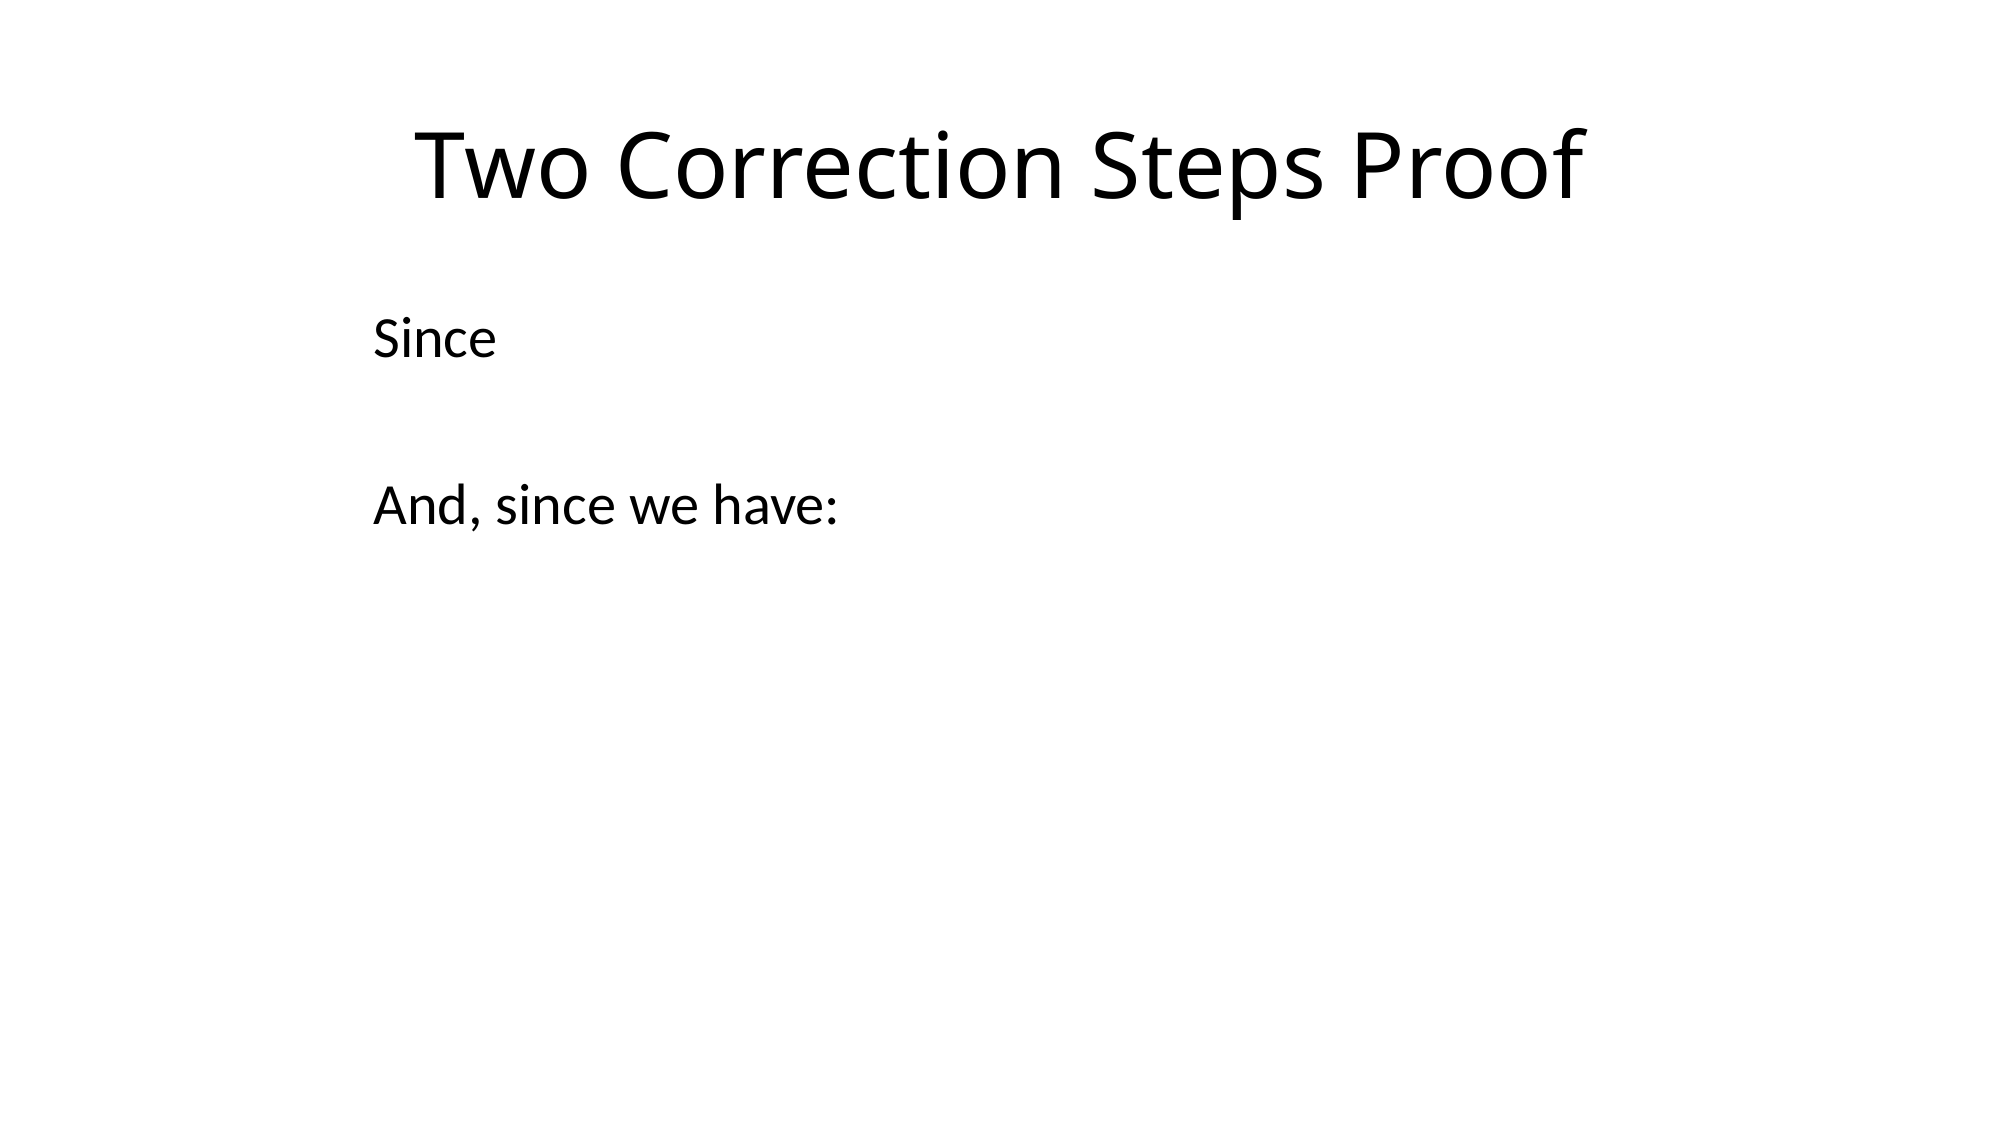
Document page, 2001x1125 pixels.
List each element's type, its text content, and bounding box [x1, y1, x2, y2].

title Two Correction Steps Proof [137, 59, 1863, 278]
